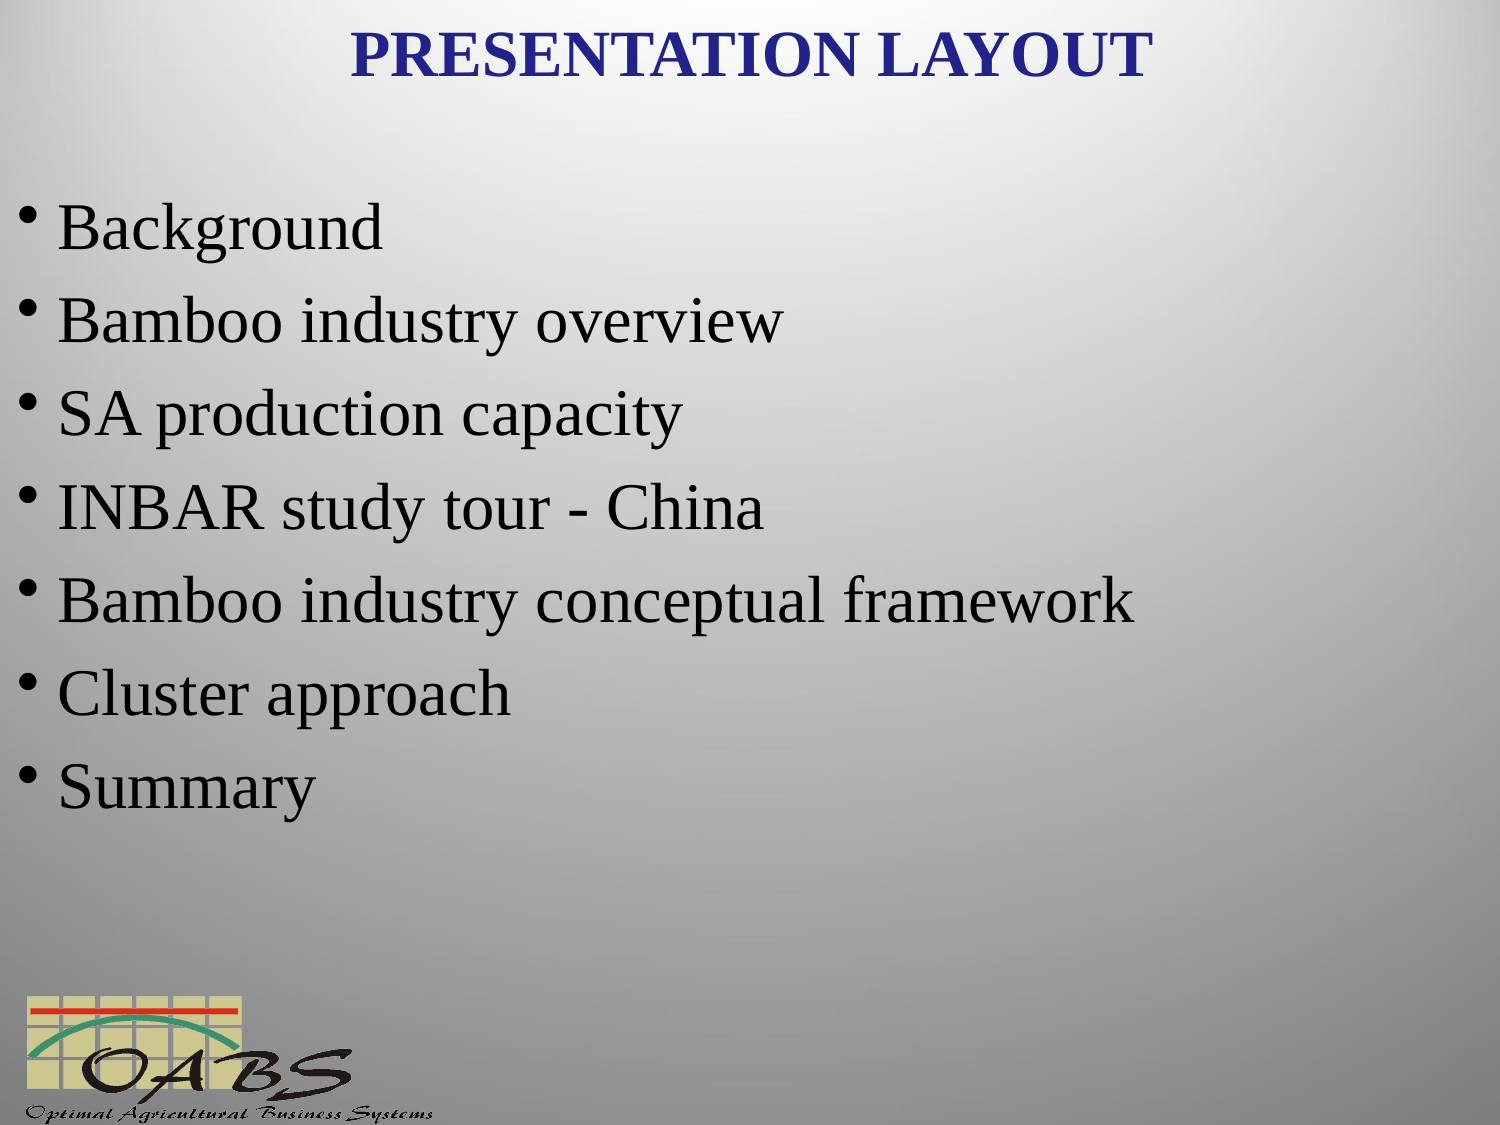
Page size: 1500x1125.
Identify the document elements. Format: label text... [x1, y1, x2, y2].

list Background Bamboo industry overview SA production capacity INBAR study tour - China Bamboo industry conceptual framework Cluster approach Summary [1, 174, 1500, 850]
title PRESENTATION LAYOUT [114, 0, 1390, 100]
picture [0, 0, 1500, 1125]
